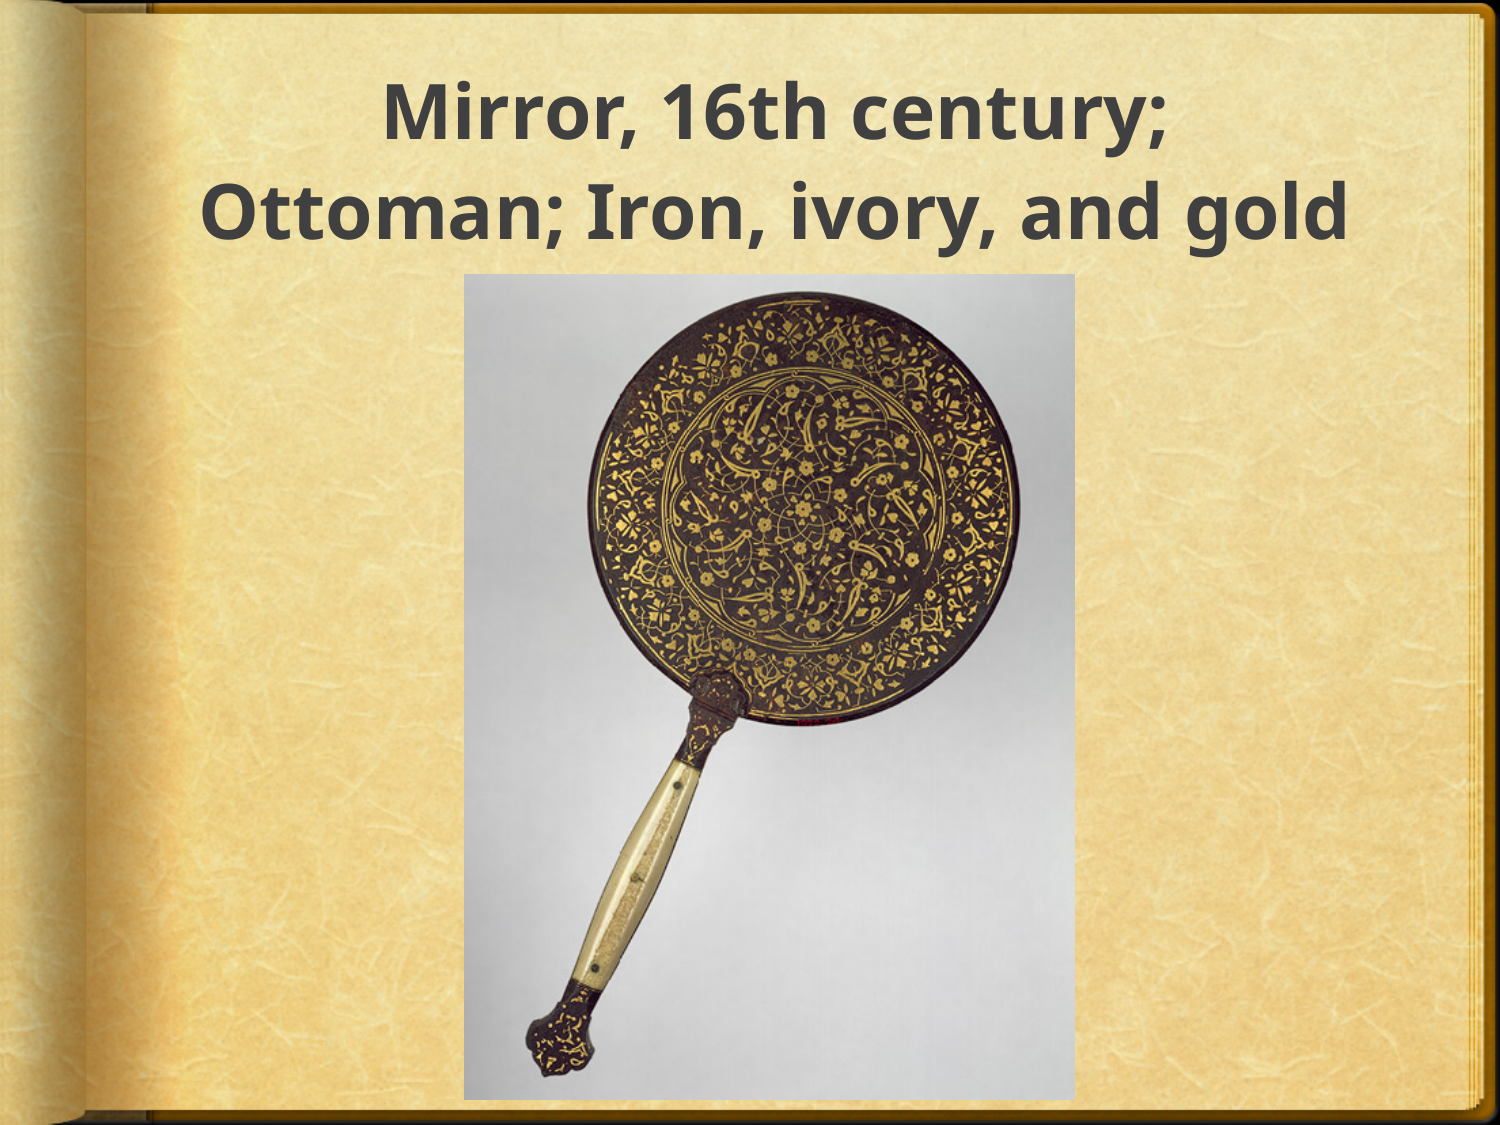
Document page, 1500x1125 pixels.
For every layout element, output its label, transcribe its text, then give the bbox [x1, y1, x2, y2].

picture [0, 0, 1500, 1125]
title Mirror, 16th century; Ottoman; Iron, ivory, and gold [178, 45, 1372, 265]
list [463, 274, 1076, 1101]
